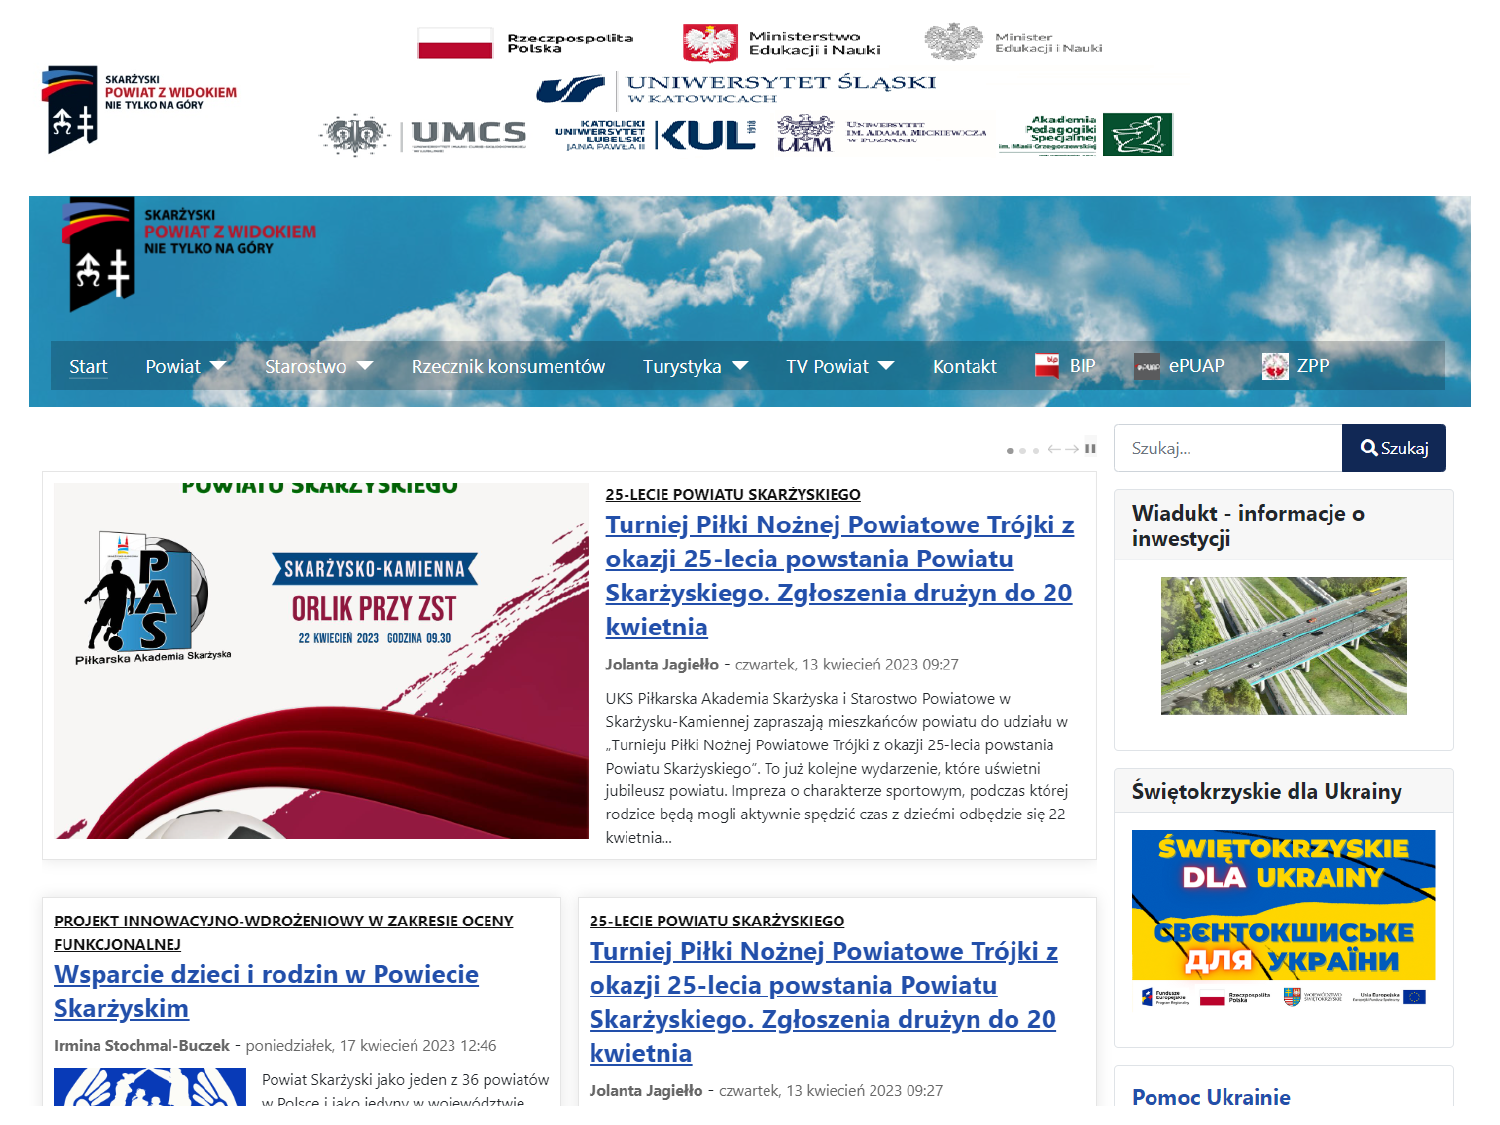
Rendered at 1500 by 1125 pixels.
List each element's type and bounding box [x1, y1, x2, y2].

picture [307, 19, 1190, 162]
picture [29, 195, 1471, 1107]
picture [0, 18, 278, 191]
